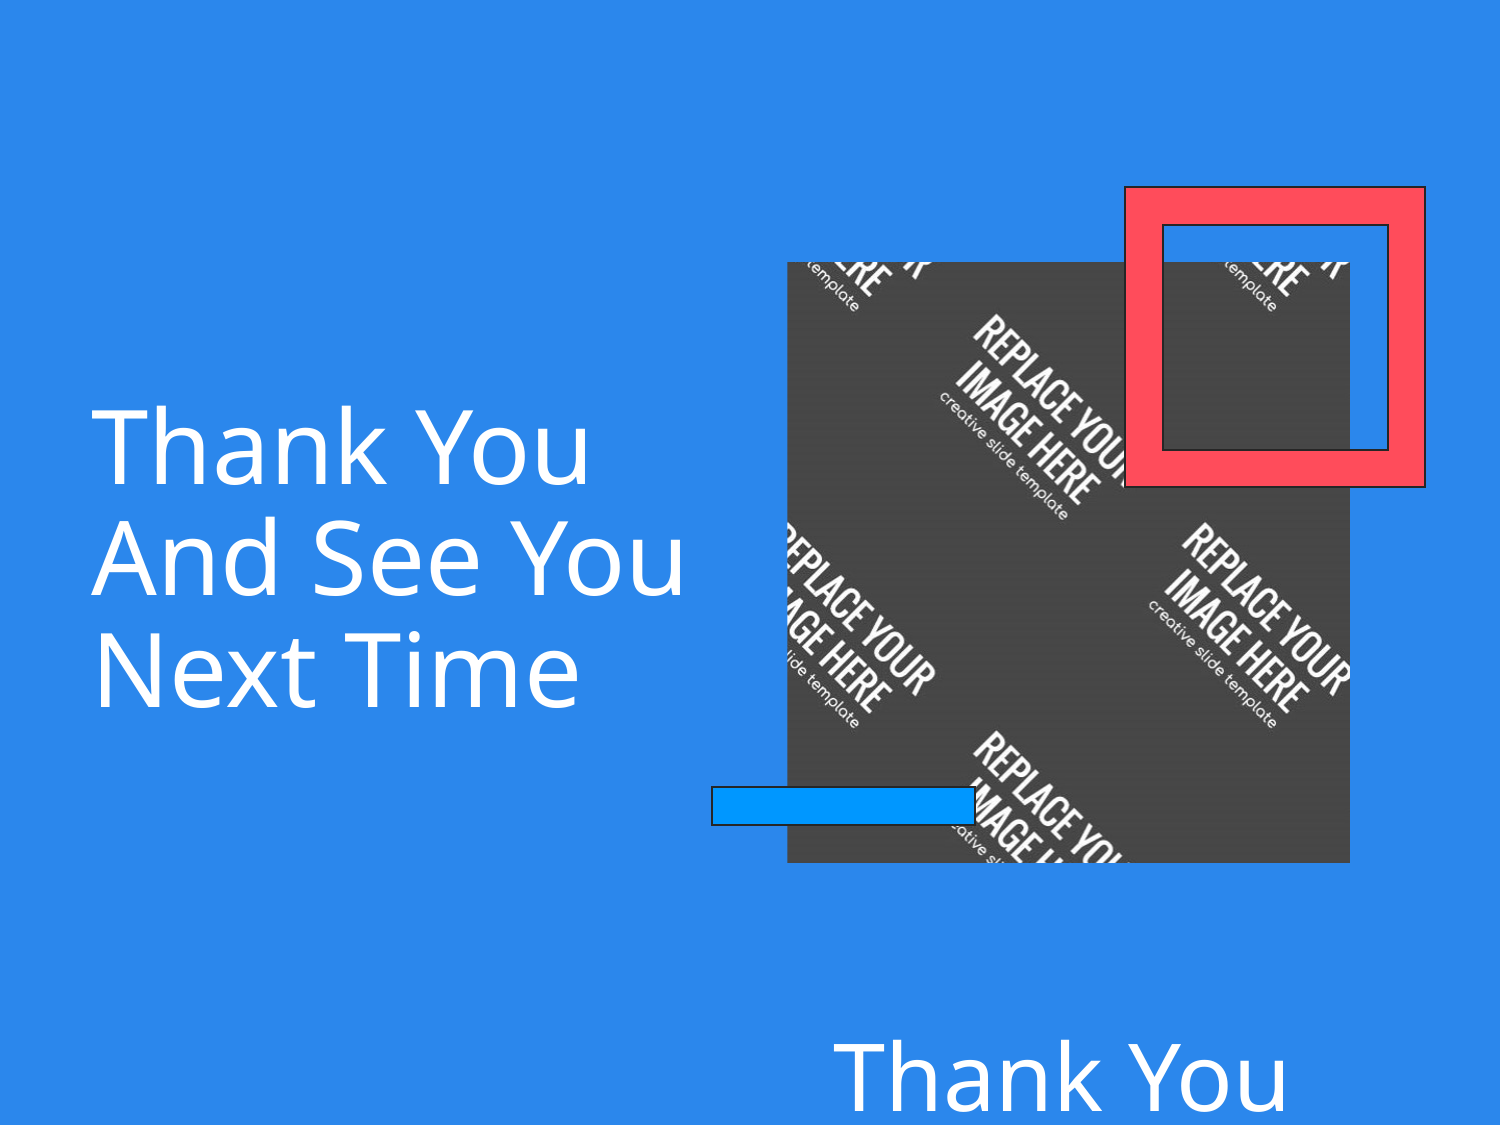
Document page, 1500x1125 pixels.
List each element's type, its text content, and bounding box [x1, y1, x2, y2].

picture [787, 262, 1350, 863]
text_box [1124, 186, 1426, 488]
text_box [711, 786, 787, 826]
text_box Thank You [818, 1010, 1500, 1125]
title Thank You And See You Next Time [76, 209, 1371, 916]
